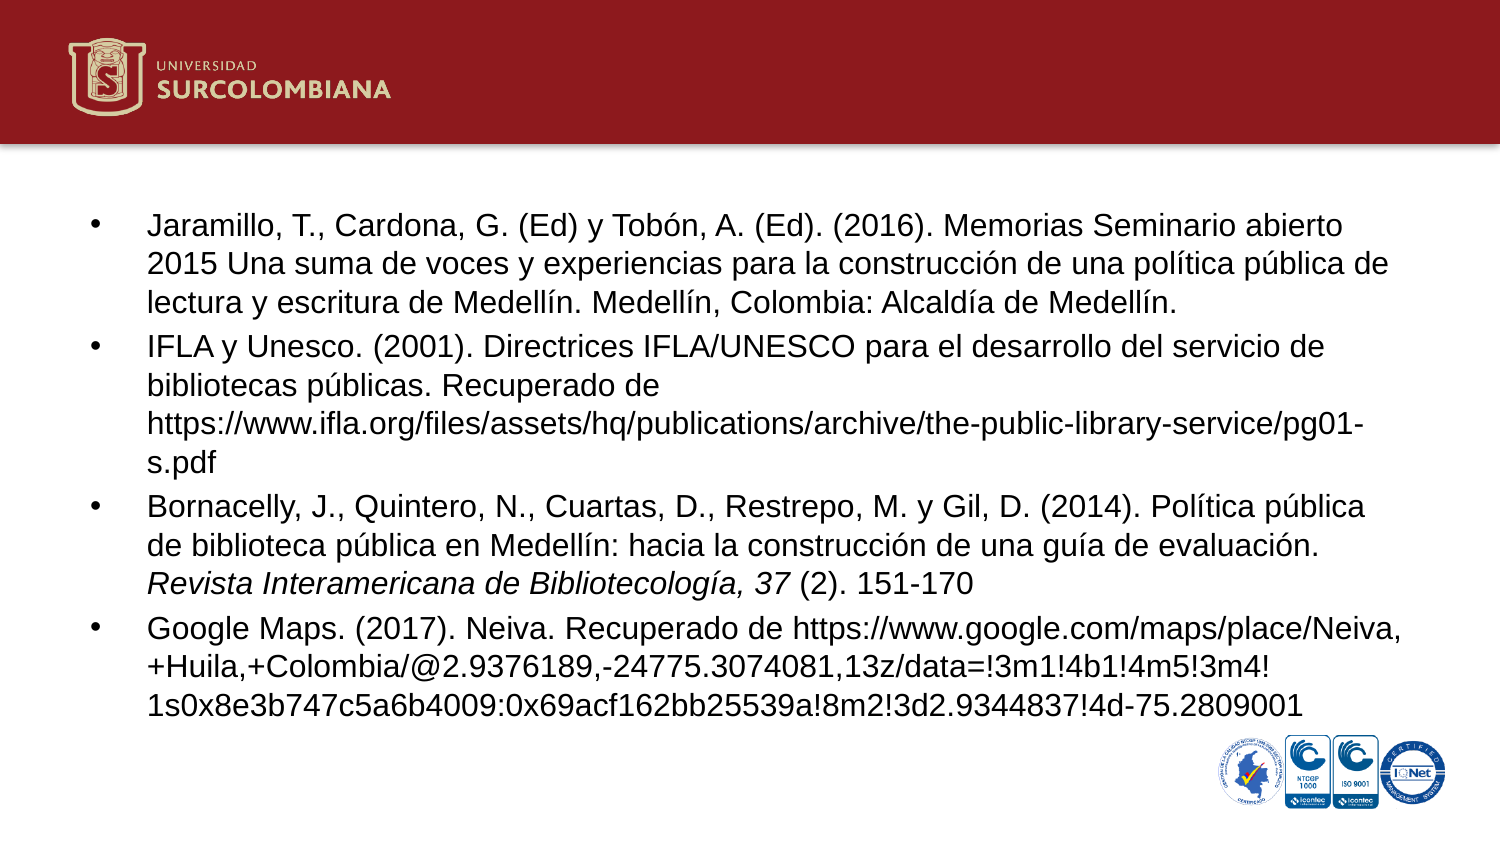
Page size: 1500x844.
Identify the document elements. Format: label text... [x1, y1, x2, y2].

picture [59, 34, 405, 123]
list Jaramillo, T., Cardona, G. (Ed) y Tobón, A. (Ed). (2016). Memorias Seminario abierto 2015 Una suma de voces y experiencias para la construcción de una política pública de lectura y escritura de Medellín. Medellín, Colombia: Alcaldía de Medellín. IFLA y Unesco. (2001). Directrices IFLA/UNESCO para el desarrollo del servicio de bibliotecas públicas. Recuperado de https://www.ifla.org/files/assets/hq/publications/archive/the-public-library-service/pg01-s.pdf Bornacelly, J., Quintero, N., Cuartas, D., Restrepo, M. y Gil, D. (2014). Política pública de biblioteca pública en Medellín: hacia la construcción de una guía de evaluación. Revista Interamericana de Bibliotecología, 37 (2). 151-170 Google Maps. (2017). Neiva. Recuperado de https://www.google.com/maps/place/Neiva,+Huila,+Colombia/@2.9376189,-24775.3074081,13z/data=!3m1!4b1!4m5!3m4!1s0x8e3b747c5a6b4009:0x69acf162bb25539a!8m2!3d2.9344837!4d-75.2809001 [75, 196, 1425, 754]
picture [1218, 735, 1445, 809]
